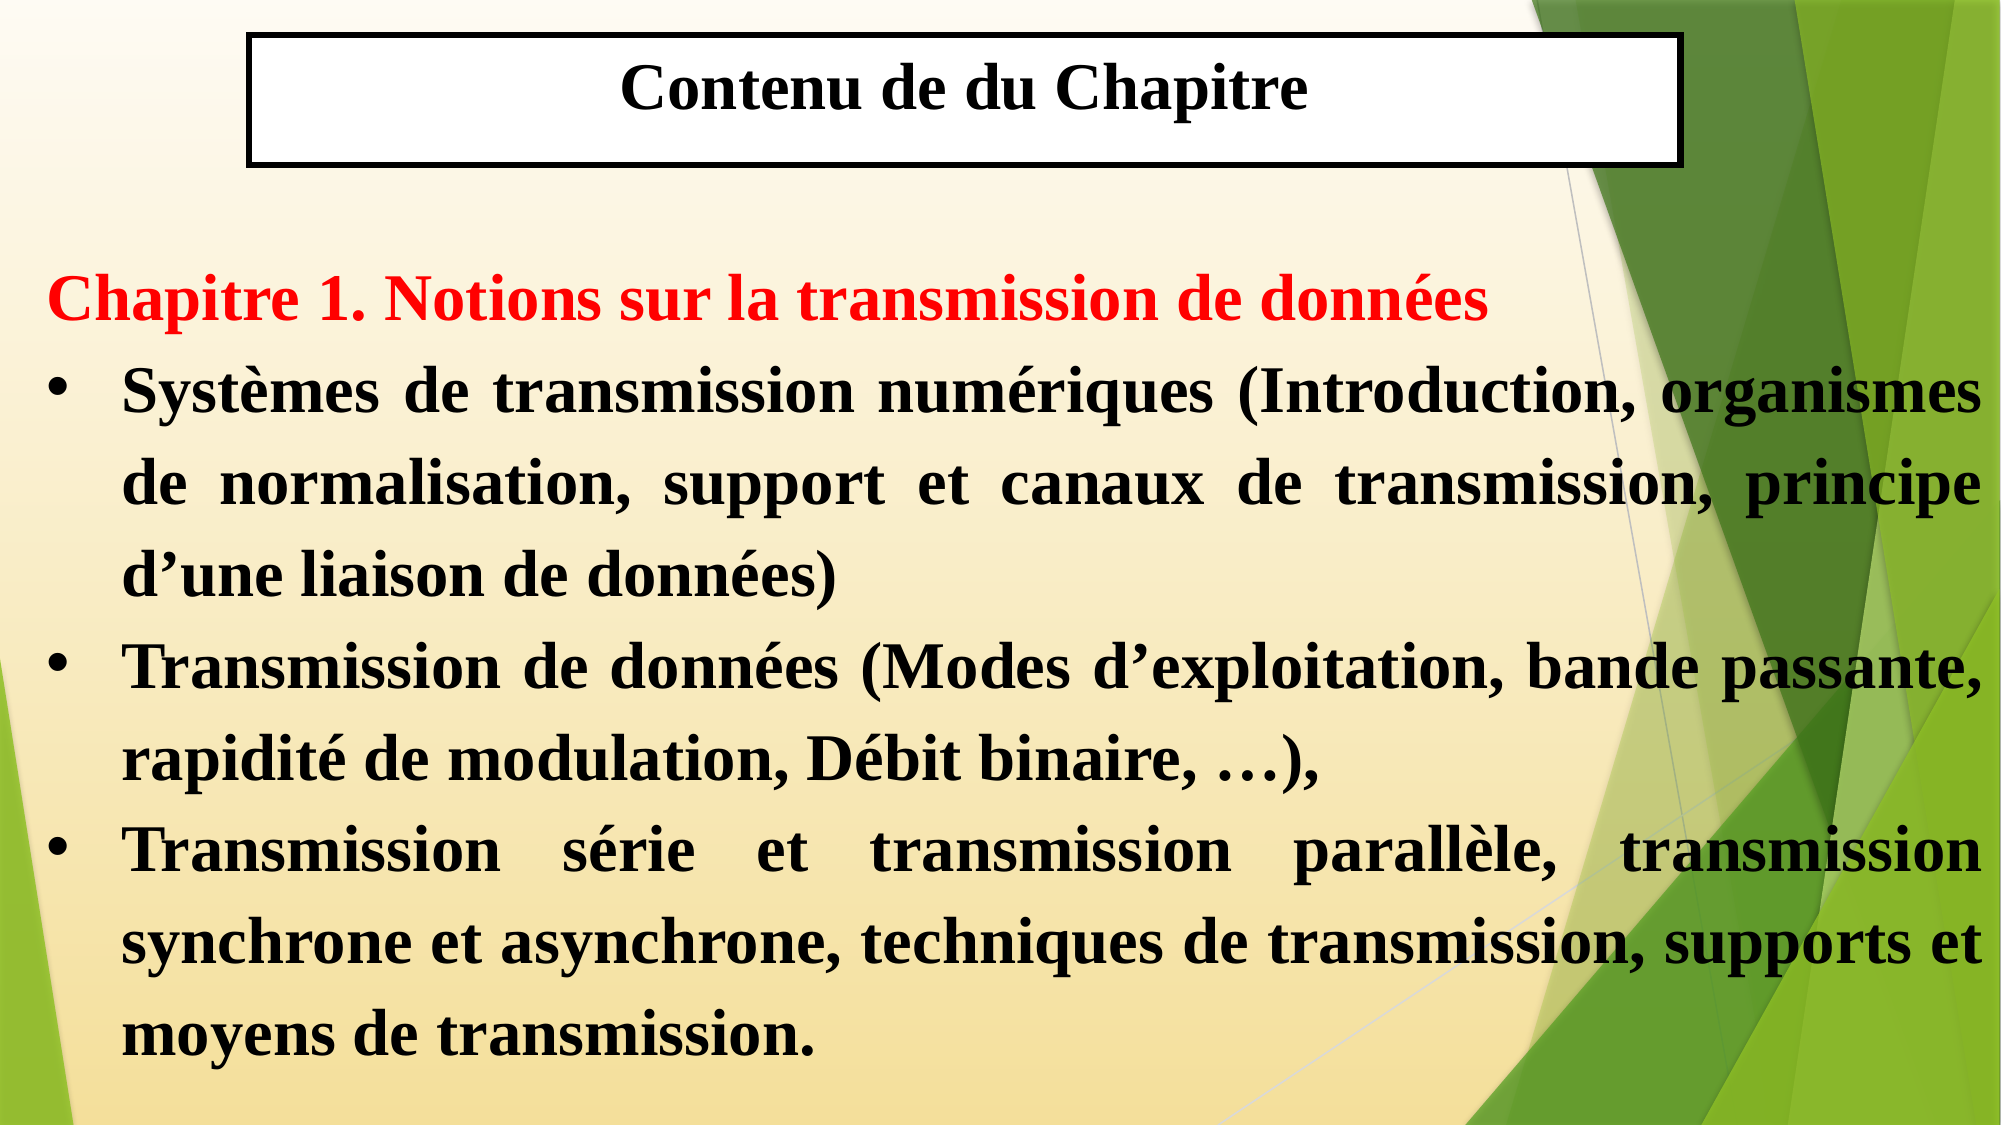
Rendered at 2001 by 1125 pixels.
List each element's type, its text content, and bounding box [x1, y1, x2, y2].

text_box Contenu de du Chapitre [248, 35, 1681, 165]
text_box Chapitre 1. Notions sur la transmission de données Systèmes de transmission numériques (Introduction, organismes de normalisation, support et canaux de transmission, principe d’une liaison de données) Transmission de données (Modes d’exploitation, bande passante, rapidité de modulation, Débit binaire, …), Transmission série et transmission parallèle, transmission synchrone et asynchrone, techniques de transmission, supports et moyens de transmission. [31, 234, 2000, 1077]
